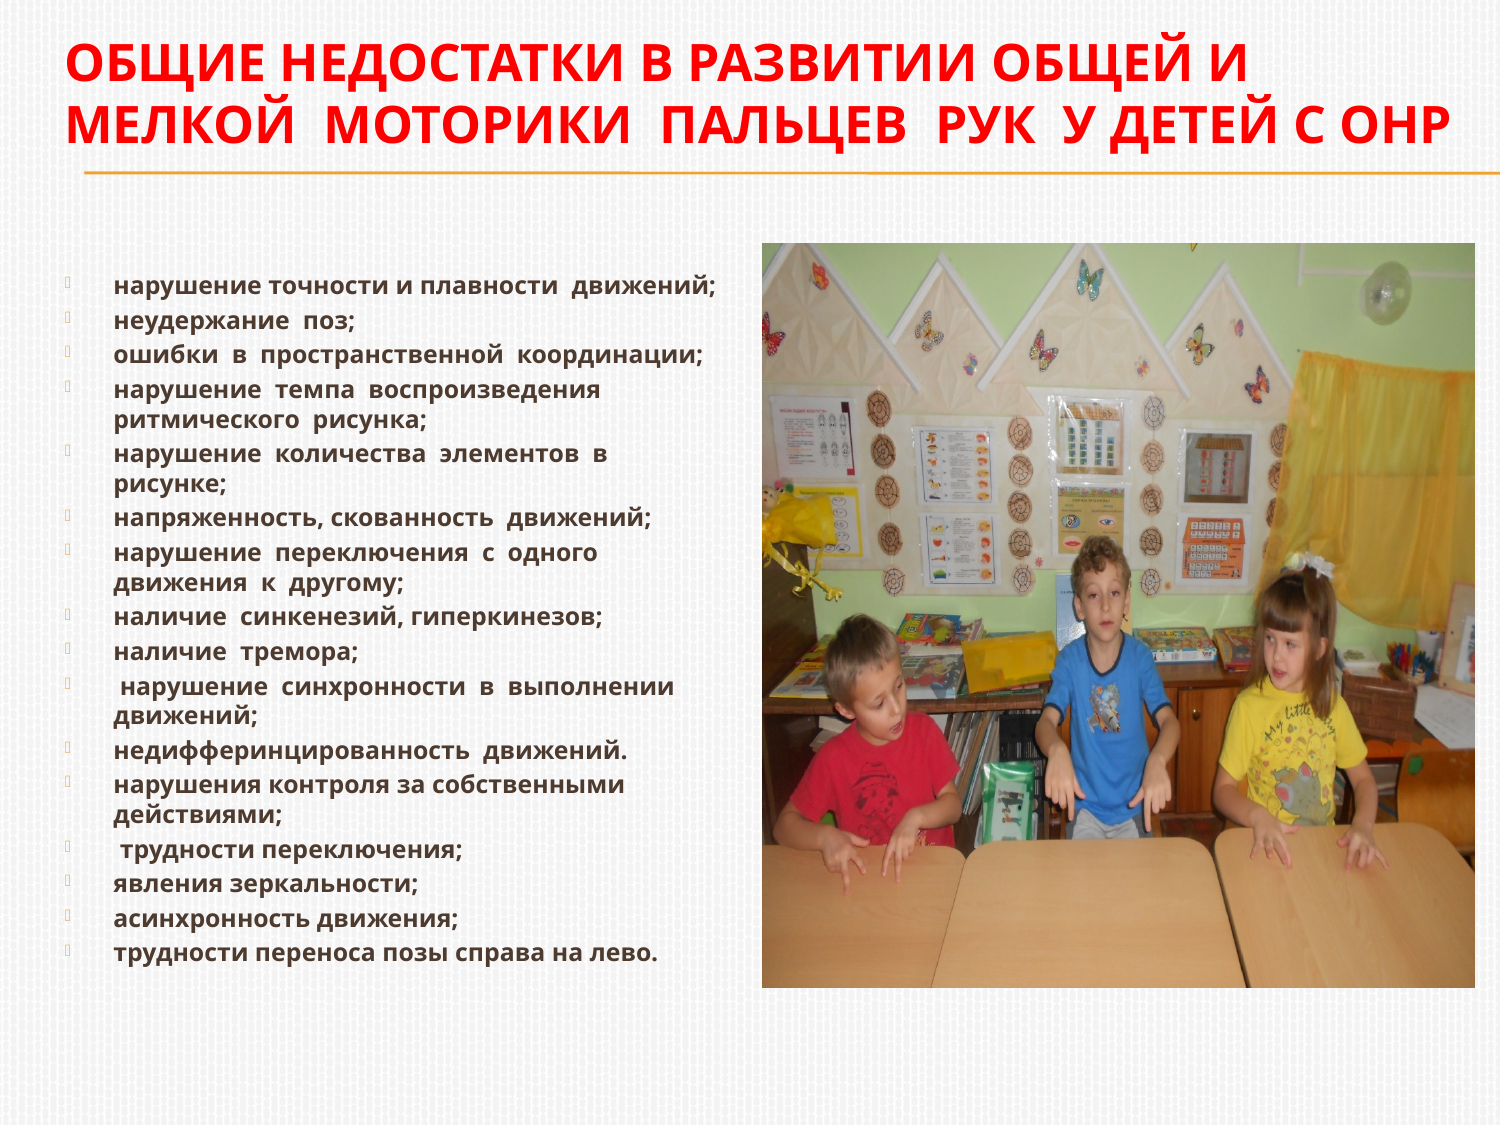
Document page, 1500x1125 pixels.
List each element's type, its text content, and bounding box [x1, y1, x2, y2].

title Общие недостатки в развитии общей и мелкой моторики пальцев рук у детей с ОНР [49, 0, 1475, 256]
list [762, 243, 1476, 988]
list нарушение точности и плавности движений; неудержание поз; ошибки в пространственной координации; нарушение темпа воспроизведения ритмического рисунка; нарушение количества элементов в рисунке; напряженность, скованность движений; нарушение переключения с одного движения к другому; наличие синкенезий, гиперкинезов; наличие тремора; нарушение синхронности в выполнении движений; недифферинцированность движений. нарушения контроля за собственными действиями; трудности переключения; явления зеркальности; асинхронность движения; трудности переноса позы справа на лево. [50, 262, 738, 1038]
